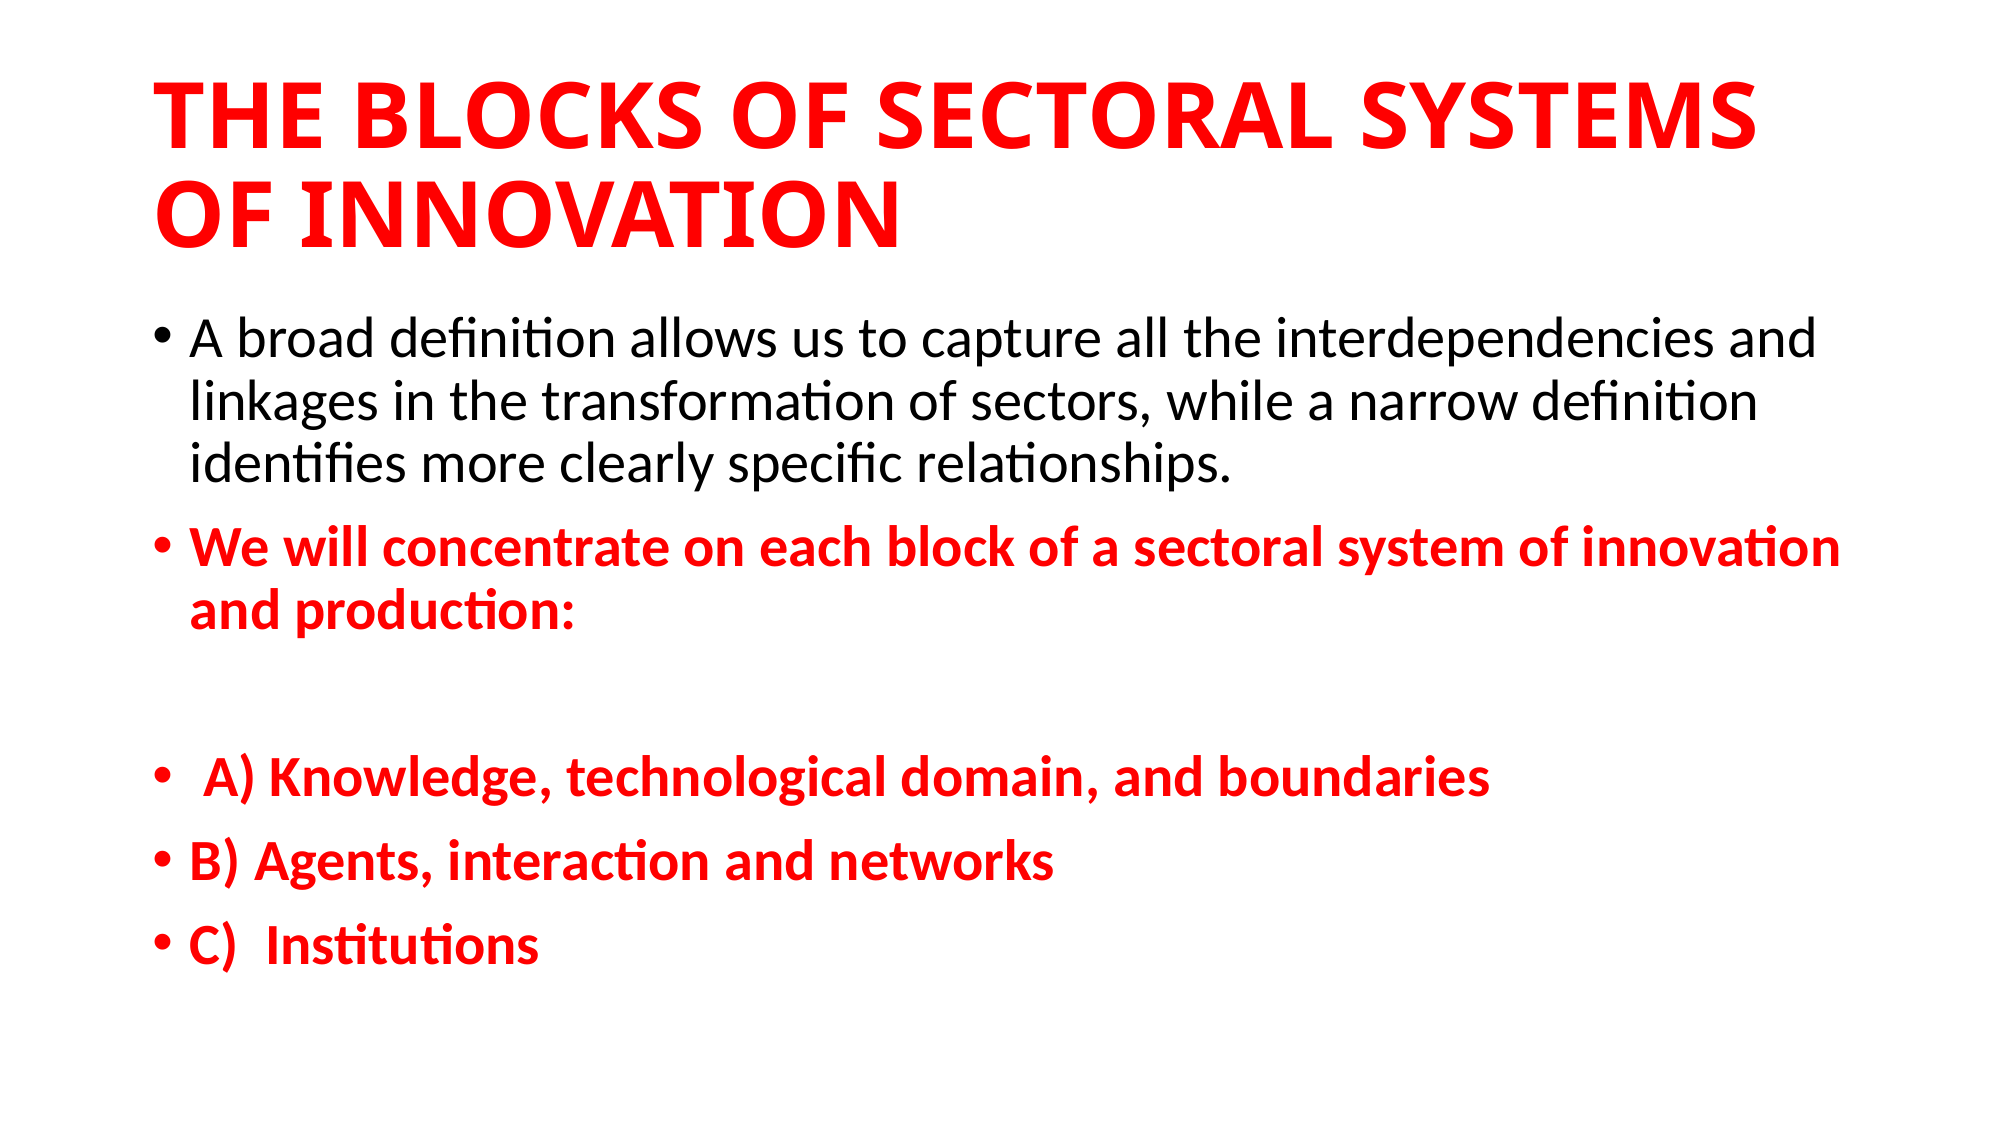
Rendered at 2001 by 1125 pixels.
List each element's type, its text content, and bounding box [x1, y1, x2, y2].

list A broad definition allows us to capture all the interdependencies and linkages in the transformation of sectors, while a narrow definition identifies more clearly specific relationships. We will concentrate on each block of a sectoral system of innovation and production: A) Knowledge, technological domain, and boundaries B) Agents, interaction and networks C) Institutions [137, 299, 1863, 1014]
title THE BLOCKS OF SECTORAL SYSTEMS OF INNOVATION [137, 59, 1863, 278]
